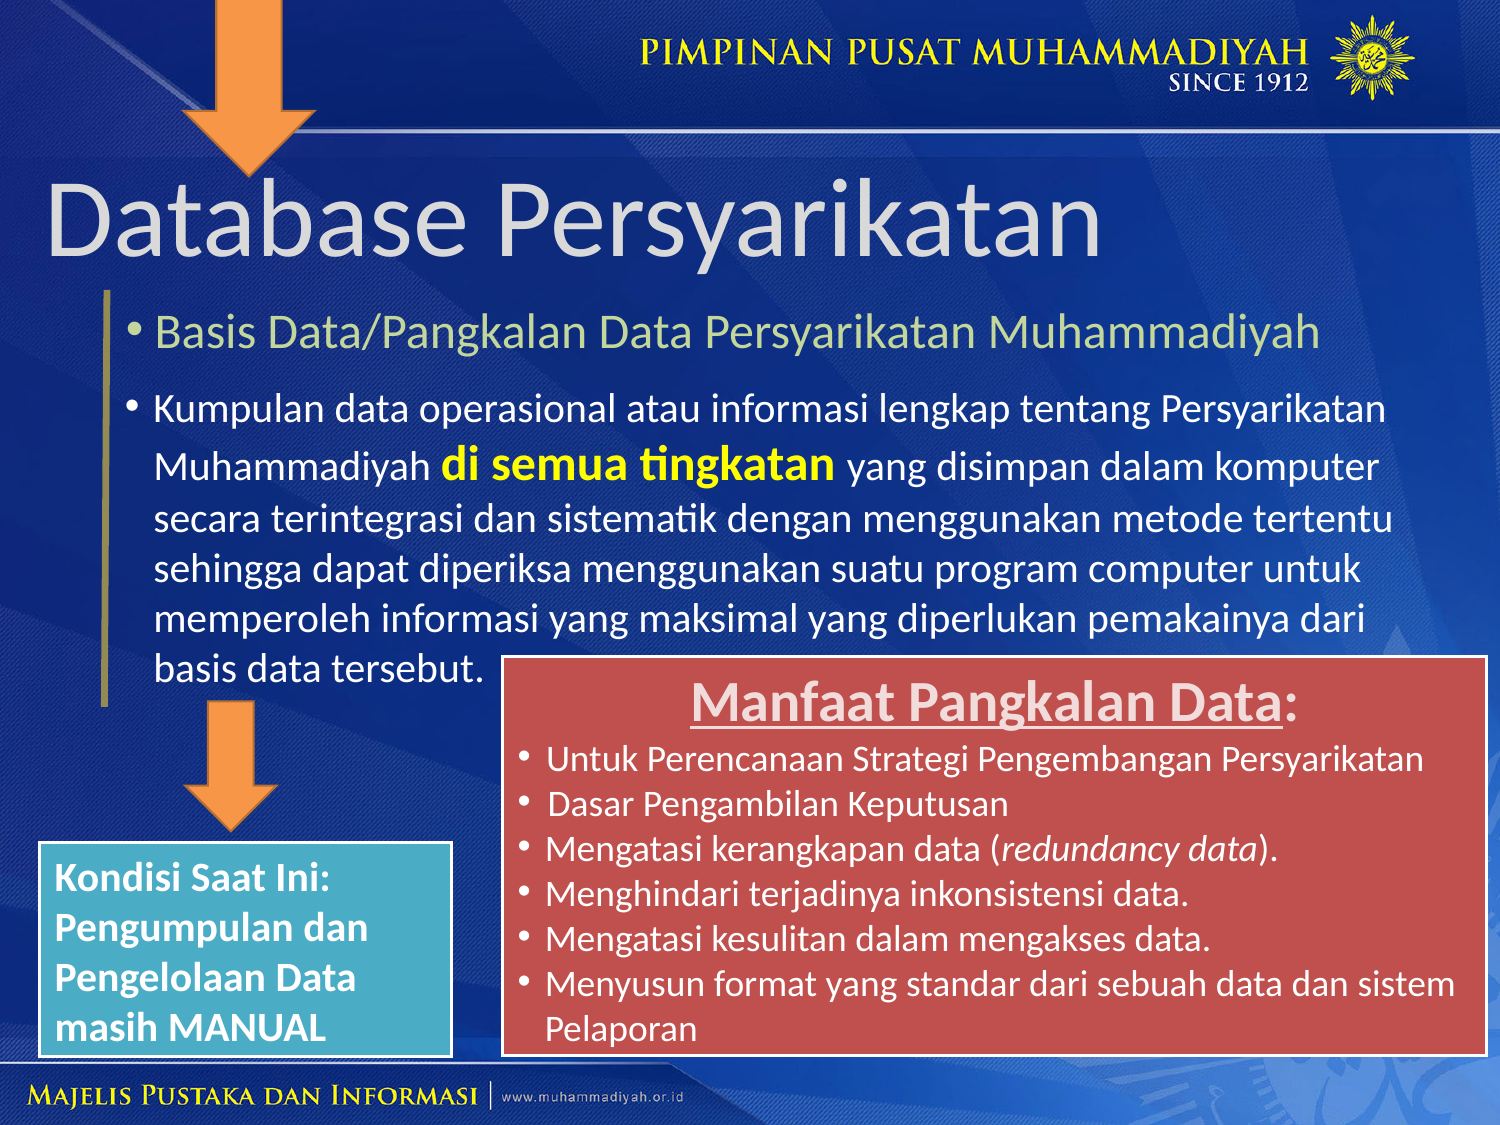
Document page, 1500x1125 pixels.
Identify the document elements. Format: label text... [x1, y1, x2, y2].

text_box Kumpulan data operasional atau informasi lengkap tentang Persyarikatan Muhammadiyah di semua tingkatan yang disimpan dalam komputer secara terintegrasi dan sistematik dengan menggunakan metode tertentu sehingga dapat diperiksa menggunakan suatu program computer untuk memperoleh informasi yang maksimal yang diperlukan pemakainya dari basis data tersebut. [109, 372, 1441, 753]
picture [0, 0, 1500, 1125]
text_box Basis Data/Pangkalan Data Persyarikatan Muhammadiyah [110, 290, 1470, 391]
text_box Manfaat Pangkalan Data: Untuk Perencanaan Strategi Pengembangan Persyarikatan Dasar Pengambilan Keputusan Mengatasi kerangkapan data (redundancy data). Menghindari terjadinya inkonsistensi data. Mengatasi kesulitan dalam mengakses data. Menyusun format yang standar dari sebuah data dan sistem Pelaporan [501, 655, 1488, 1057]
text_box [182, 700, 279, 833]
text_box [181, 0, 317, 178]
text_box Kondisi Saat Ini: Pengumpulan dan Pengelolaan Data masih MANUAL [38, 841, 453, 1058]
text_box Database Persyarikatan [29, 151, 1228, 270]
